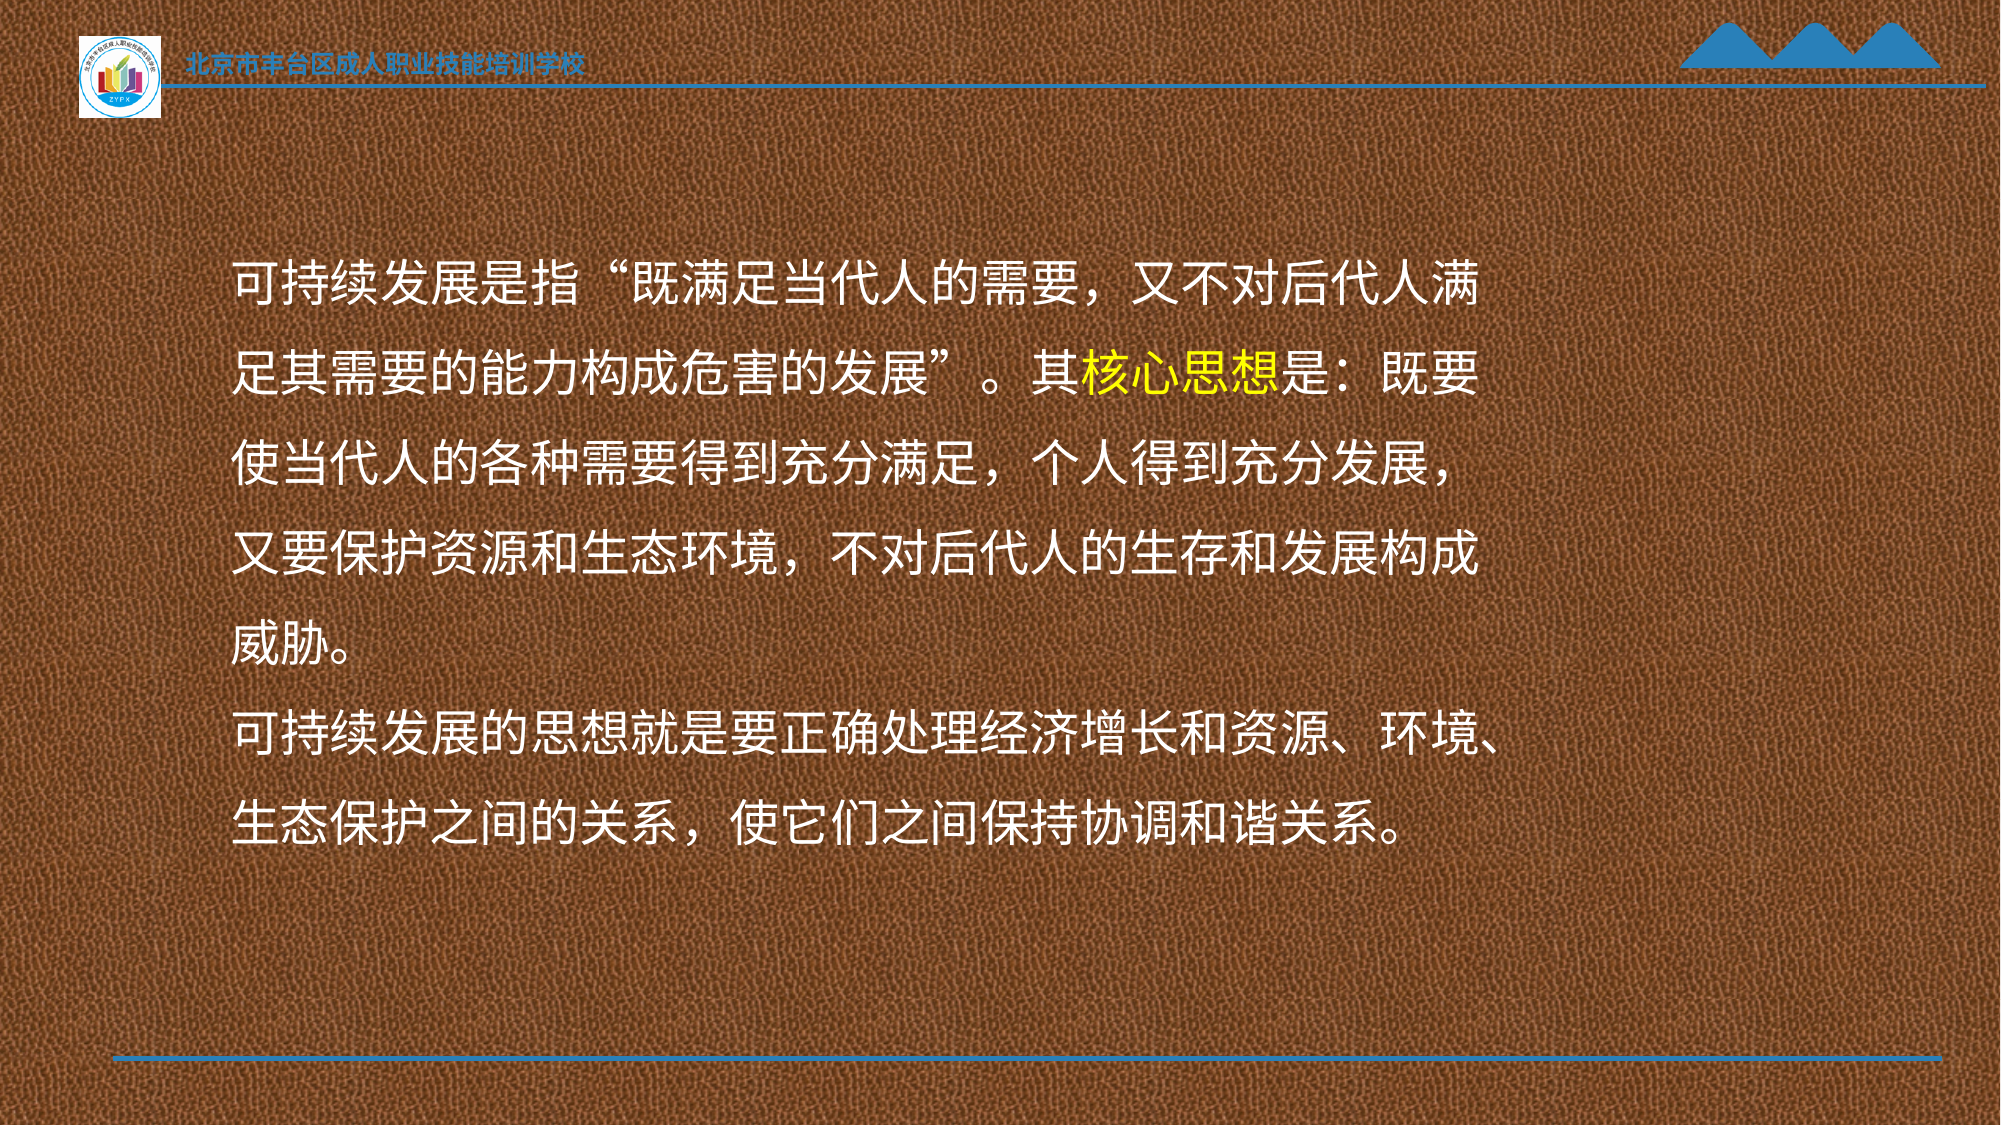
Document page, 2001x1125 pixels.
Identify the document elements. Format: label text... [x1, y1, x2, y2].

text_box [1763, 21, 1853, 70]
text_box 北京市丰台区成人职业技能培训学校 [170, 40, 632, 85]
text_box [1840, 21, 1944, 70]
text_box [1677, 21, 1772, 70]
picture [0, 0, 2001, 1125]
text_box 可持续发展是指“既满足当代人的需要，又不对后代人满足其需要的能力构成危害的发展”。其核心思想是：既要使当代人的各种需要得到充分满足，个人得到充分发展，又要保护资源和生态环境，不对后代人的生存和发展构成威胁。 可持续发展的思想就是要正确处理经济增长和资源、环境、生态保护之间的关系，使它们之间保持协调和谐关系。 [215, 214, 1496, 859]
